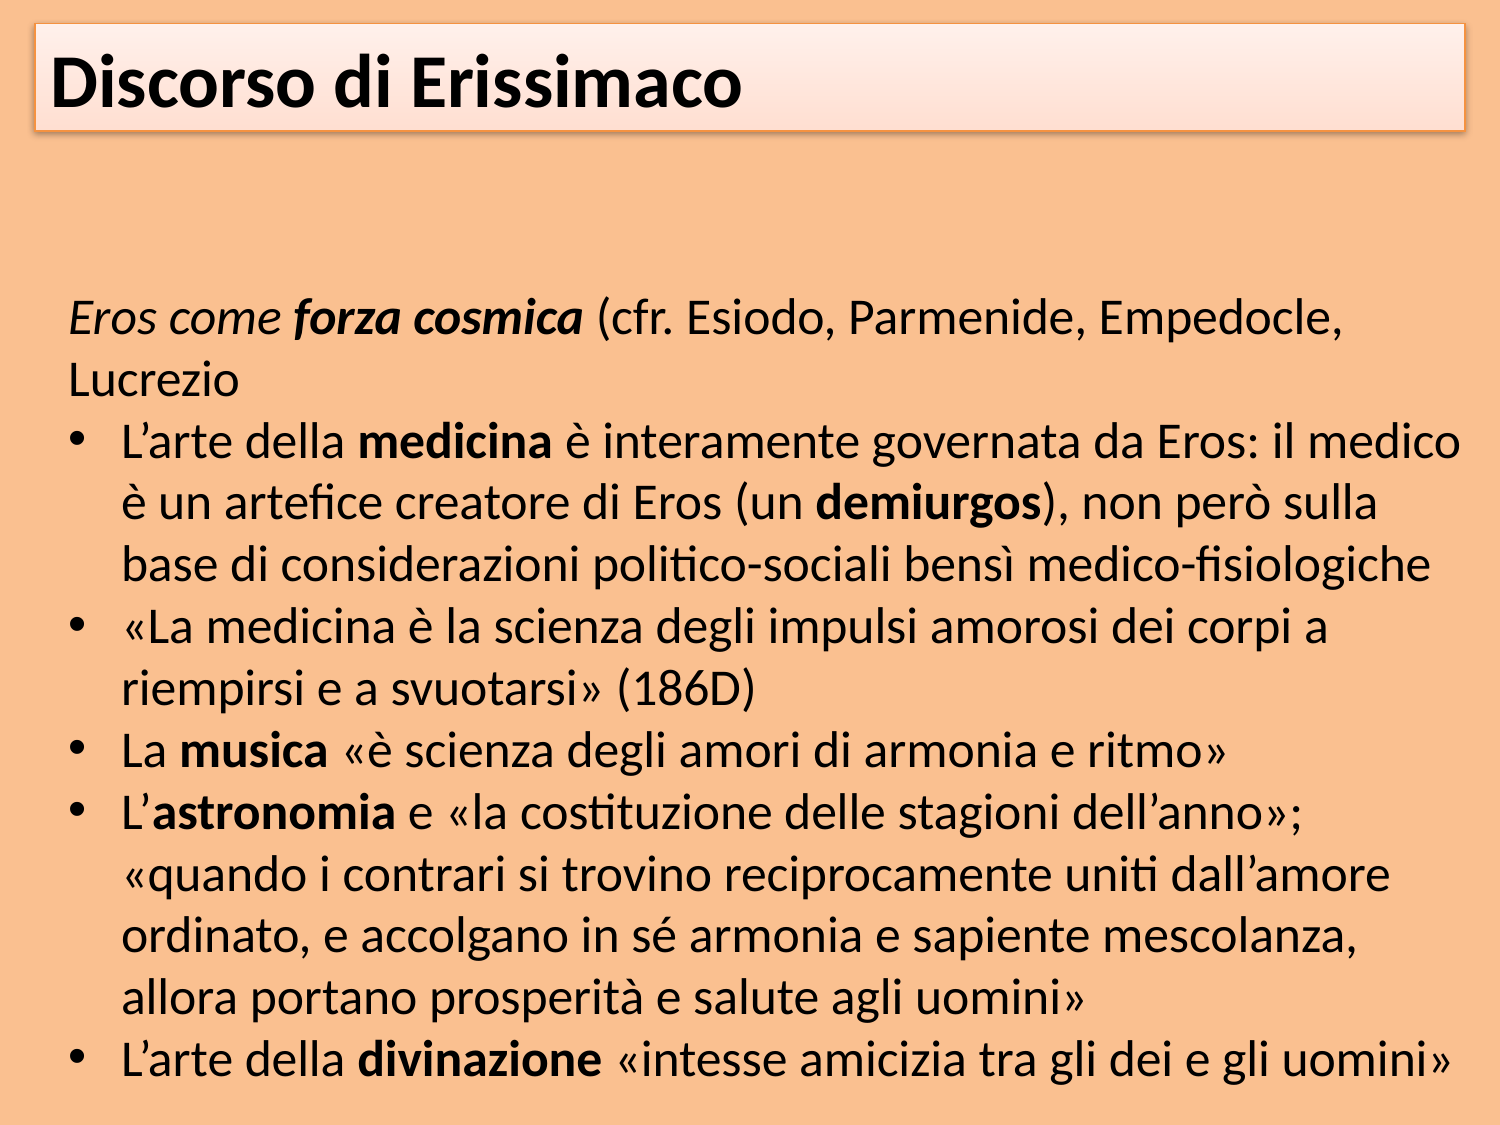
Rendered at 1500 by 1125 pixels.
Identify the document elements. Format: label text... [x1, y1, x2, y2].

title Discorso di Erissimaco [34, 23, 1466, 132]
list Eros come forza cosmica (cfr. Esiodo, Parmenide, Empedocle, Lucrezio L’arte della medicina è interamente governata da Eros: il medico è un artefice creatore di Eros (un demiurgos), non però sulla base di considerazioni politico-sociali bensì medico-fisiologiche «La medicina è la scienza degli impulsi amorosi dei corpi a riempirsi e a svuotarsi» (186D) La musica «è scienza degli amori di armonia e ritmo» L’astronomia e «la costituzione delle stagioni dell’anno»; «quando i contrari si trovino reciprocamente uniti dall’amore ordinato, e accolgano in sé armonia e sapiente mescolanza, allora portano prosperità e salute agli uomini» L’arte della divinazione «intesse amicizia tra gli dei e gli uomini» [52, 213, 1483, 1120]
